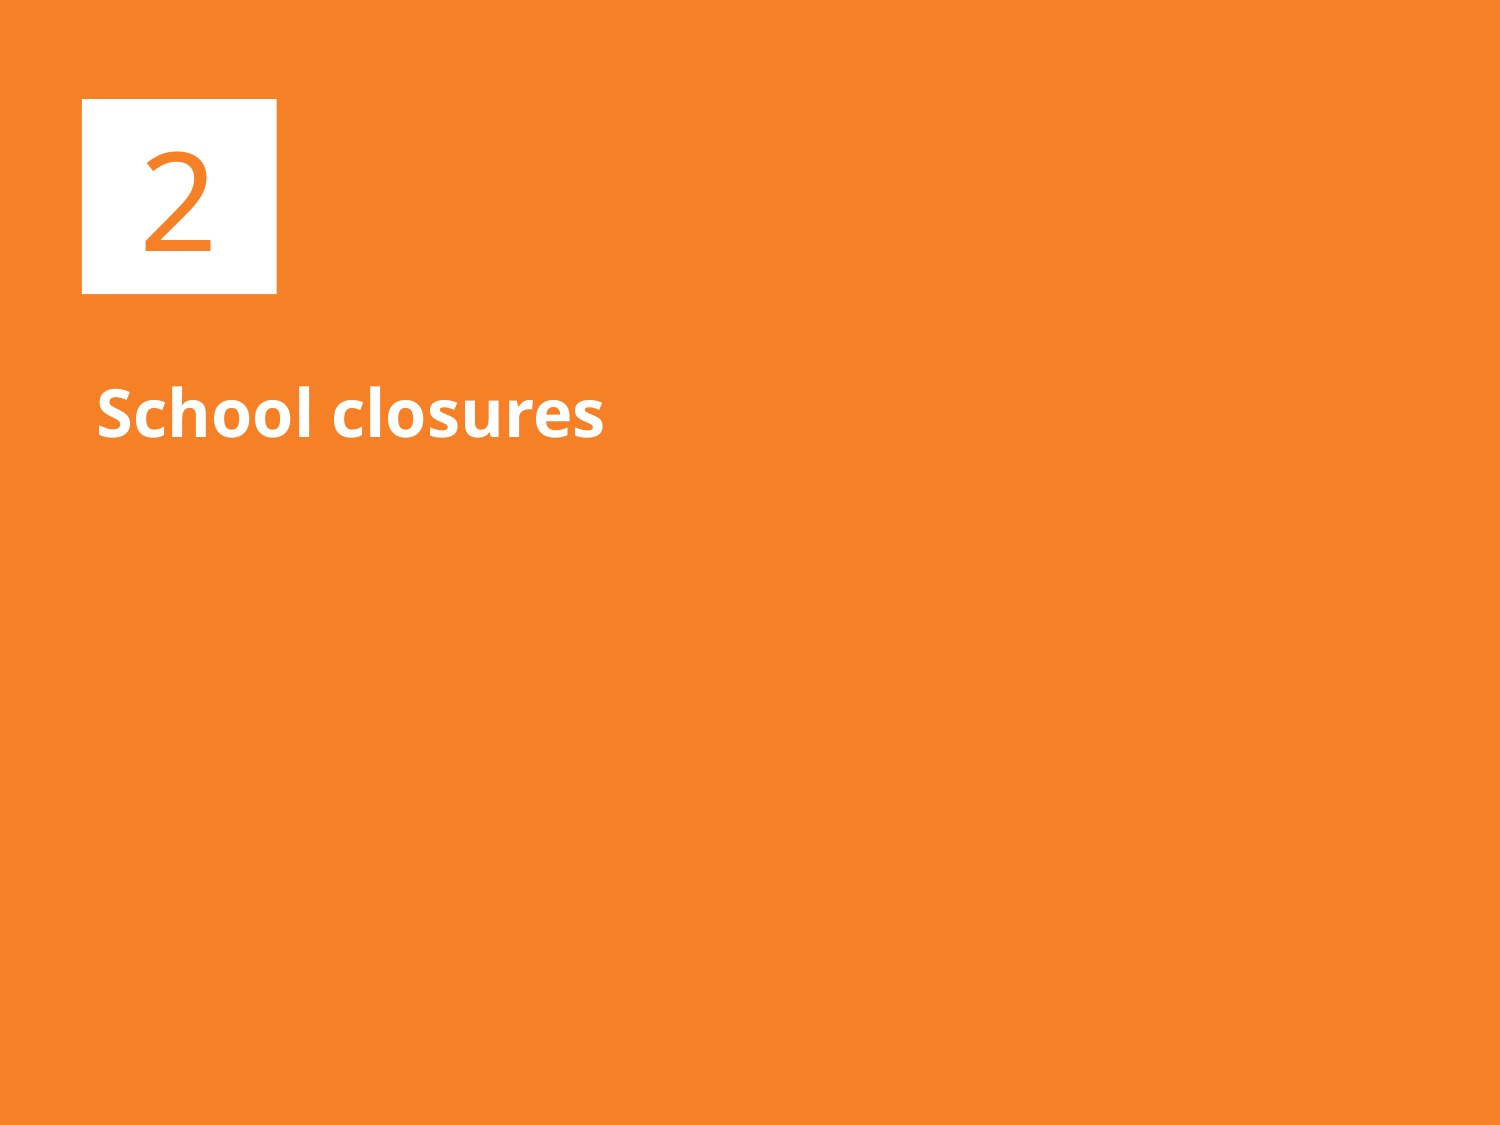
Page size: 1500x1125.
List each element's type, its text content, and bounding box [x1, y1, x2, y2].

list 2 [81, 99, 277, 295]
title School closures [81, 363, 1127, 877]
